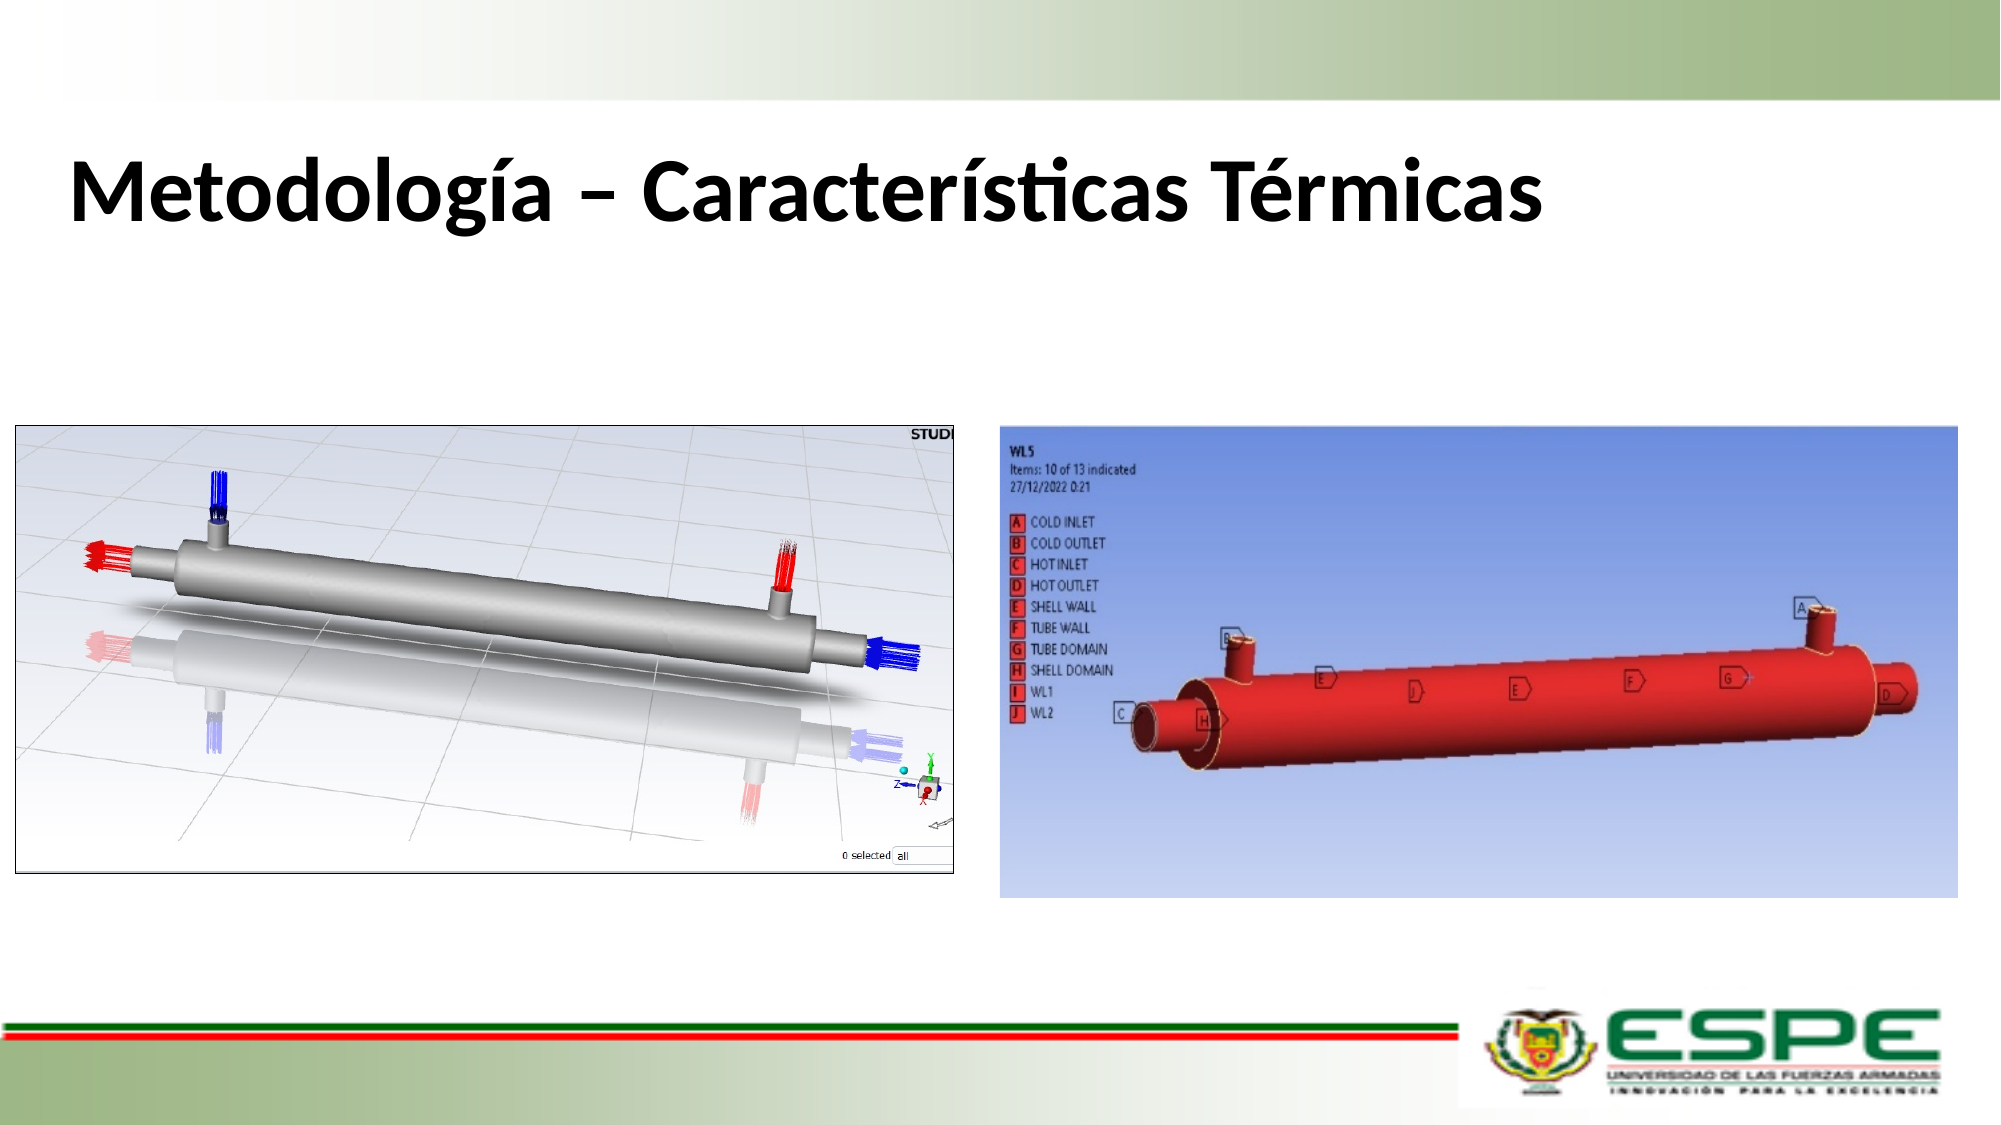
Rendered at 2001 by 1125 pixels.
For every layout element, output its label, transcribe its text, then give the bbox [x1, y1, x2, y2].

picture [0, 0, 2000, 1125]
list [15, 425, 954, 874]
title Metodología – Características Térmicas [53, 90, 1854, 279]
